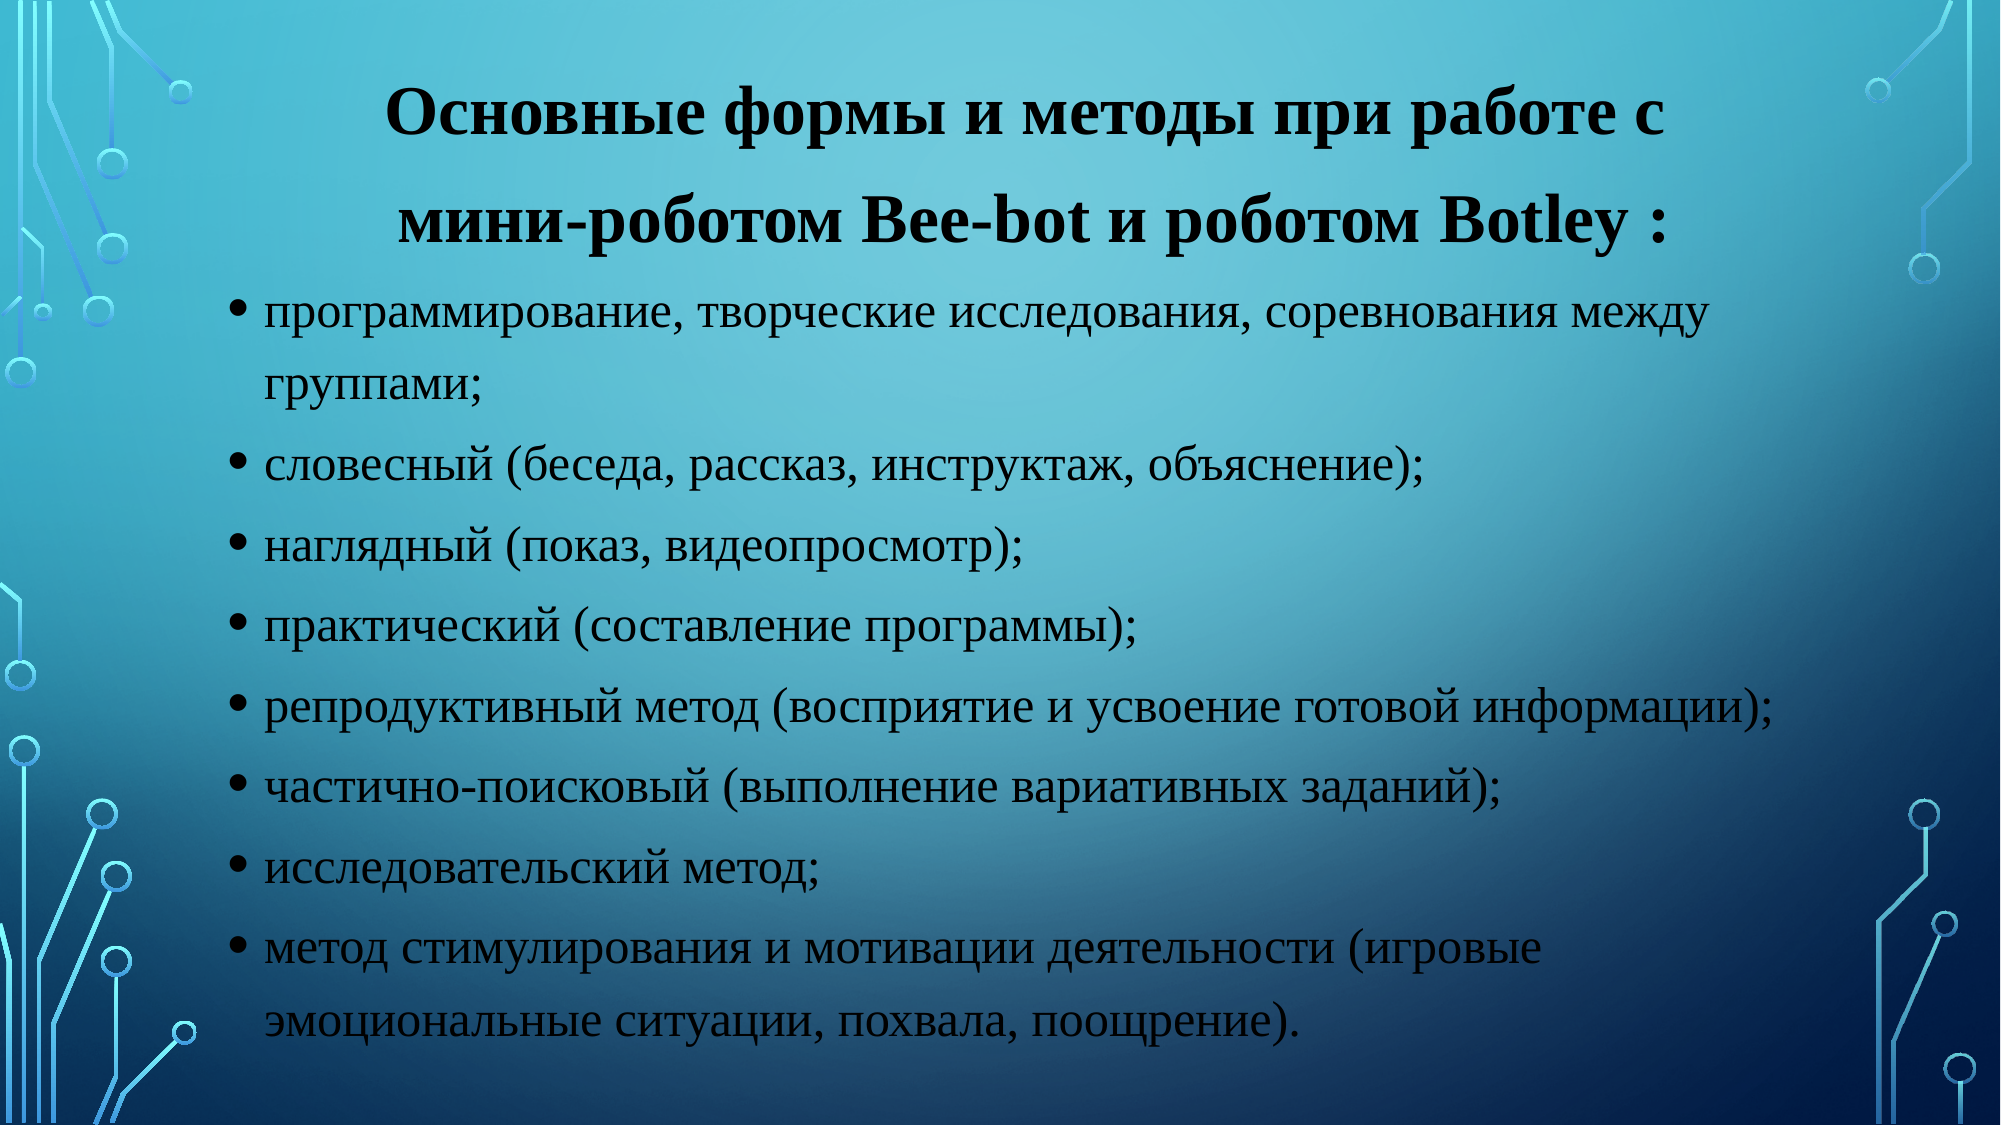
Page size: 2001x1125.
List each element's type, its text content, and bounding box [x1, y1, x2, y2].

list Основные формы и методы при работе с мини-роботом Bee-bot и роботом Botley : программирование, творческие исследования, соревнования между группами; словесный (беседа, рассказ, инструктаж, объяснение); наглядный (показ, видеопросмотр); практический (составление программы); репродуктивный метод (восприятие и усвоение готовой информации); частично-поисковый (выполнение вариативных заданий); исследовательский метод; метод стимулирования и мотивации деятельности (игровые эмоциональные ситуации, похвала, поощрение). [176, 40, 1892, 1069]
